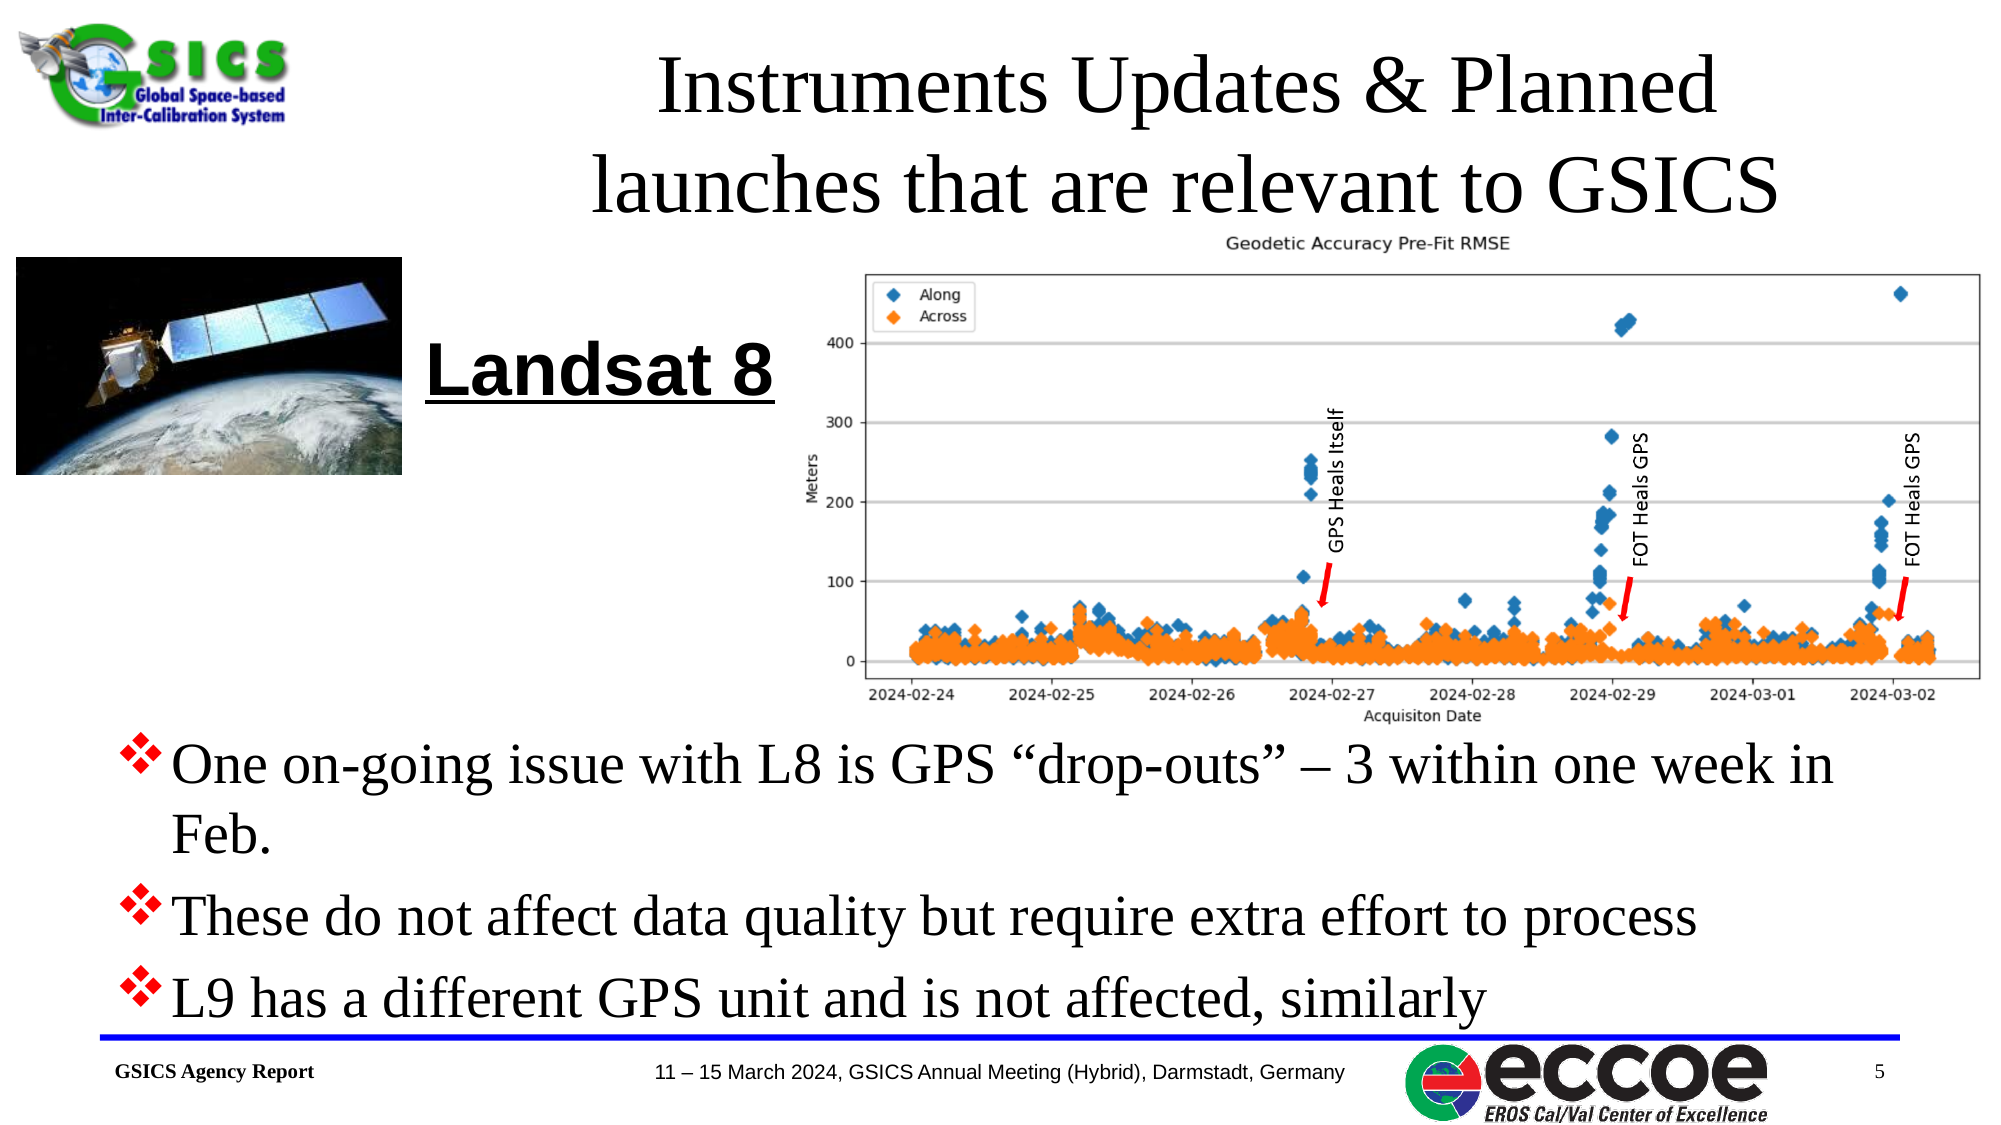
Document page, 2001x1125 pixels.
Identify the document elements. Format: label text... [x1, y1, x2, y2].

picture [16, 257, 403, 475]
slide_number 5 [1771, 1049, 1901, 1089]
list One on-going issue with L8 is GPS “drop-outs” – 3 within one week in Feb. These do not affect data quality but require extra effort to process L9 has a different GPS unit and is not affected, similarly [99, 717, 1901, 1001]
text_box Landsat 8 [409, 313, 791, 418]
title Instruments Updates & Planned launches that are relevant to GSICS [549, 21, 1825, 132]
picture [798, 219, 2000, 731]
picture [1404, 1043, 1768, 1125]
picture [11, 16, 293, 131]
